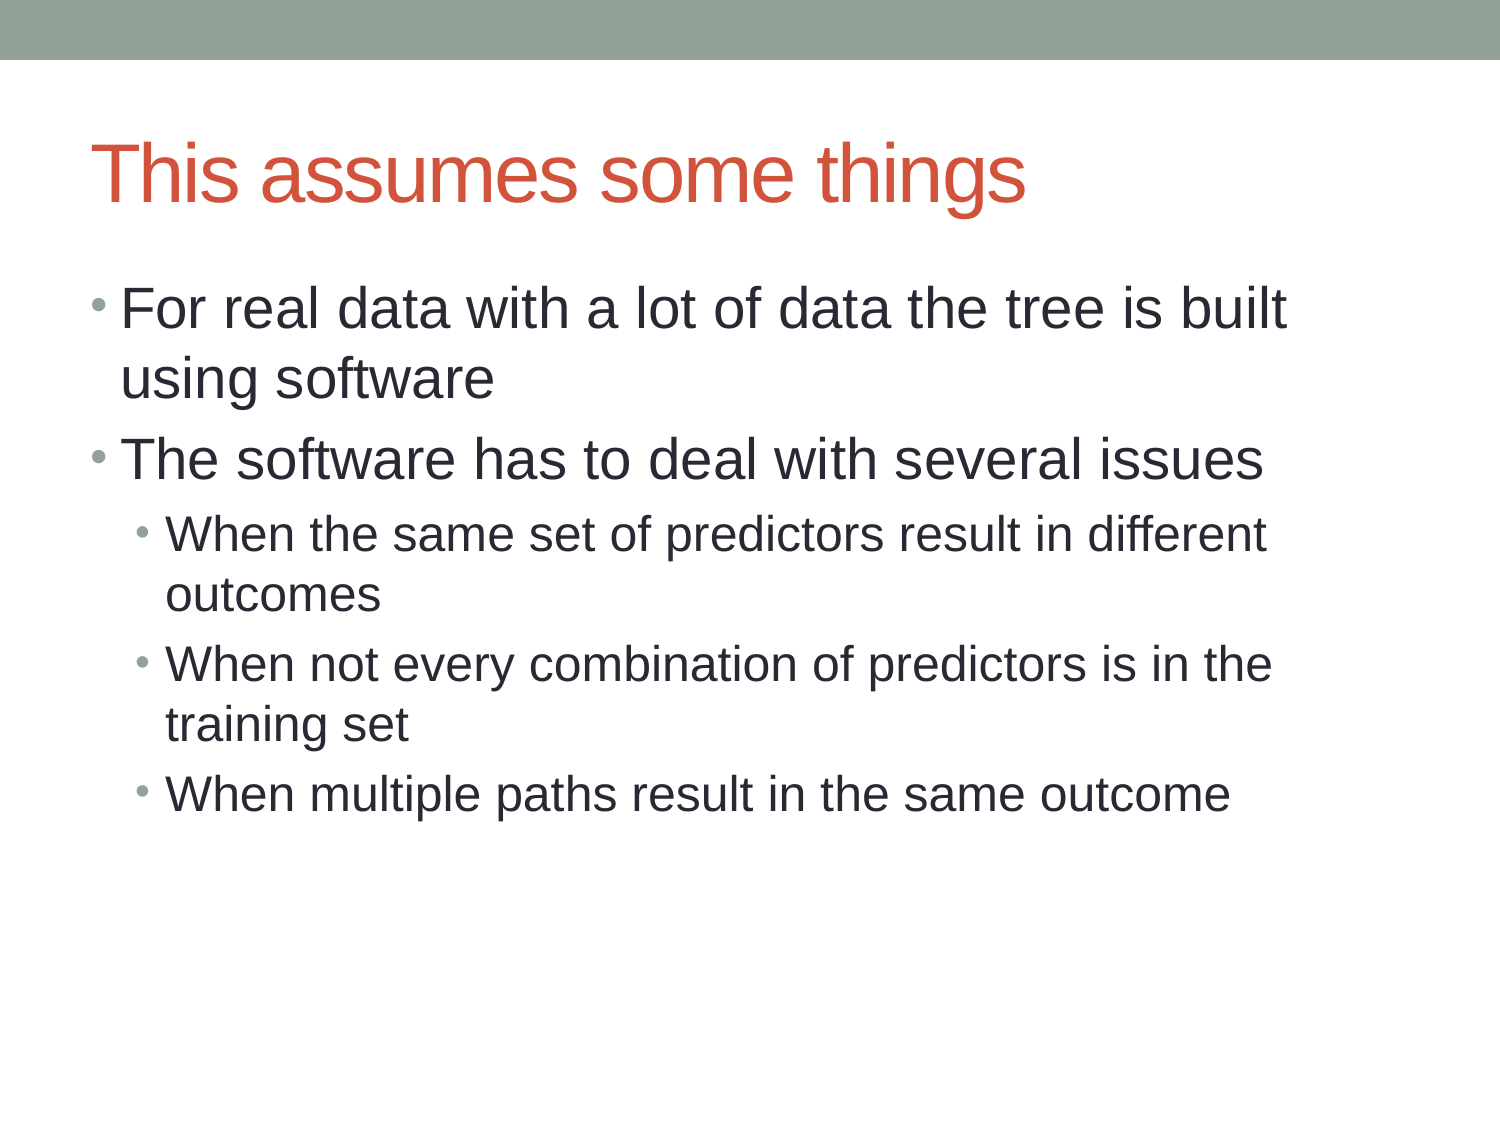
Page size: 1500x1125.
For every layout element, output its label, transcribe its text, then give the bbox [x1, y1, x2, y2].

title This assumes some things [75, 87, 1425, 250]
list For real data with a lot of data the tree is built using software The software has to deal with several issues When the same set of predictors result in different outcomes When not every combination of predictors is in the training set When multiple paths result in the same outcome [75, 262, 1425, 1063]
